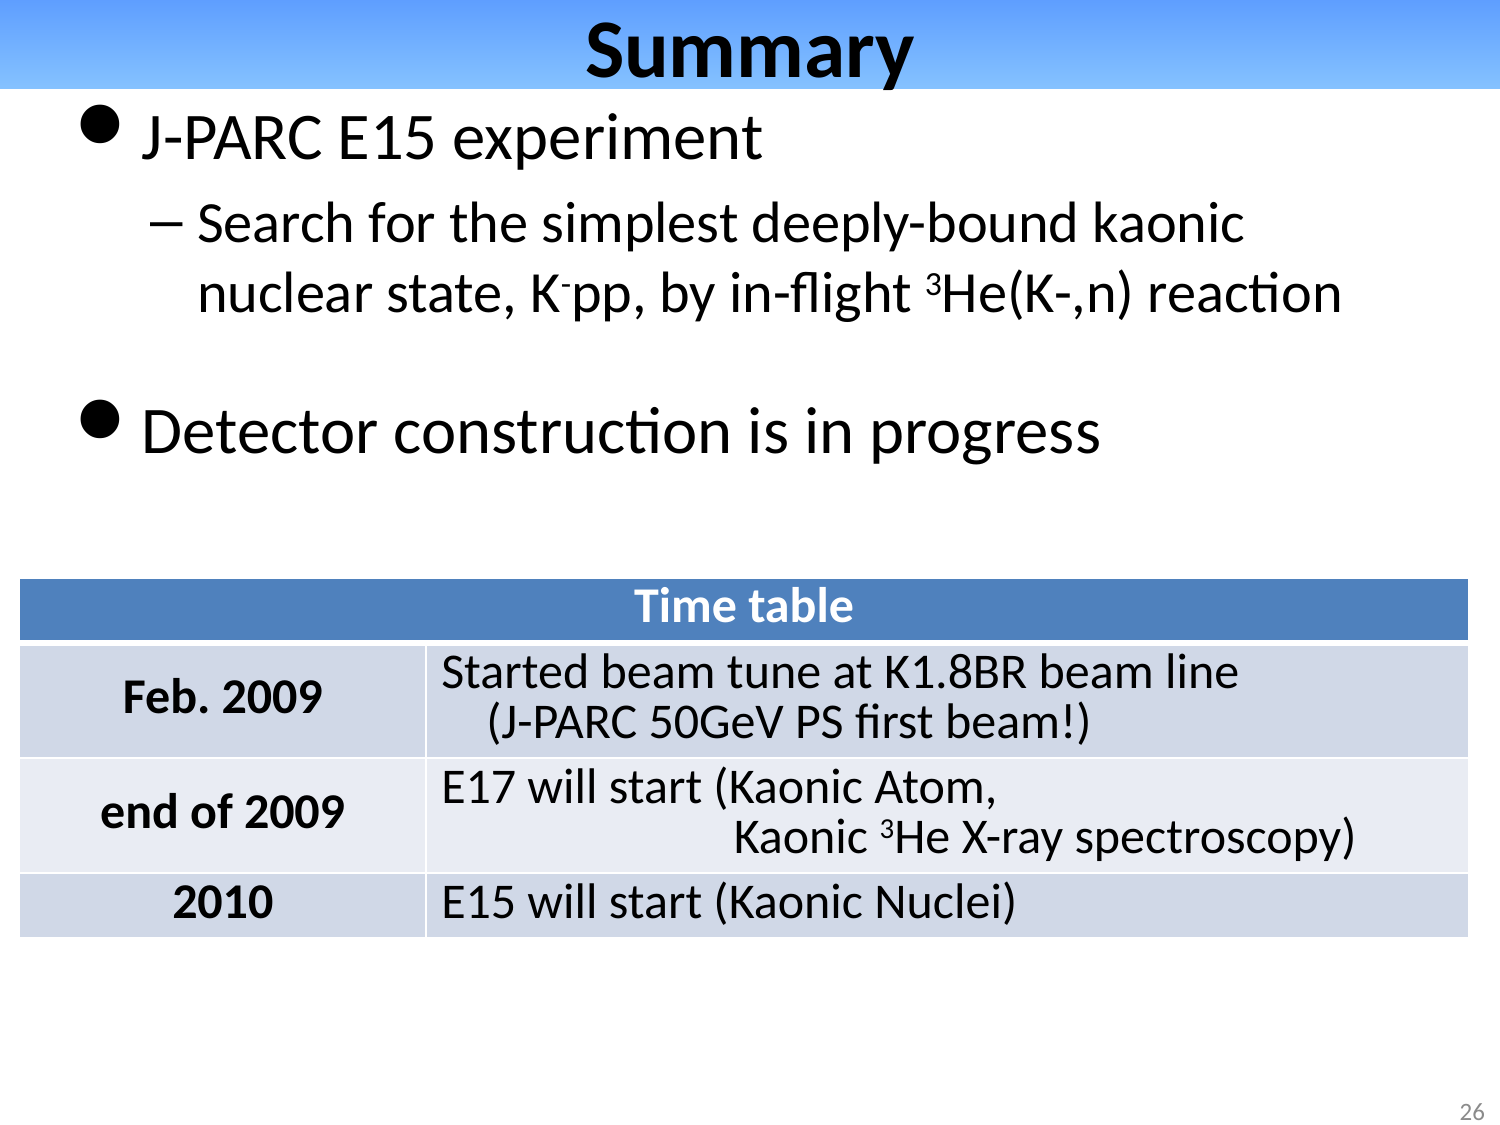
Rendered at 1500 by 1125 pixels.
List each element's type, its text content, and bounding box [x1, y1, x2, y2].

table_cell end of 2009 [20, 759, 425, 872]
table_cell 2010 [20, 874, 425, 937]
list J-PARC E15 experiment Search for the simplest deeply-bound kaonic nuclear state, K-pp, by in-flight 3He(K-,n) reaction [60, 89, 1411, 352]
text_box Detector construction is in progress [60, 379, 1411, 499]
table_cell Feb. 2009 [20, 646, 425, 757]
table_header Time table [20, 579, 1468, 640]
table_cell Started beam tune at K1.8BR beam line (J-PARC 50GeV PS first beam!) [427, 646, 1468, 757]
table_cell E17 will start (Kaonic Atom, Kaonic 3He X-ray spectroscopy) [427, 759, 1468, 872]
table_cell E15 will start (Kaonic Nuclei) [427, 874, 1468, 937]
text_box Summary [0, 0, 1500, 89]
slide_number 26 [1149, 1080, 1500, 1125]
